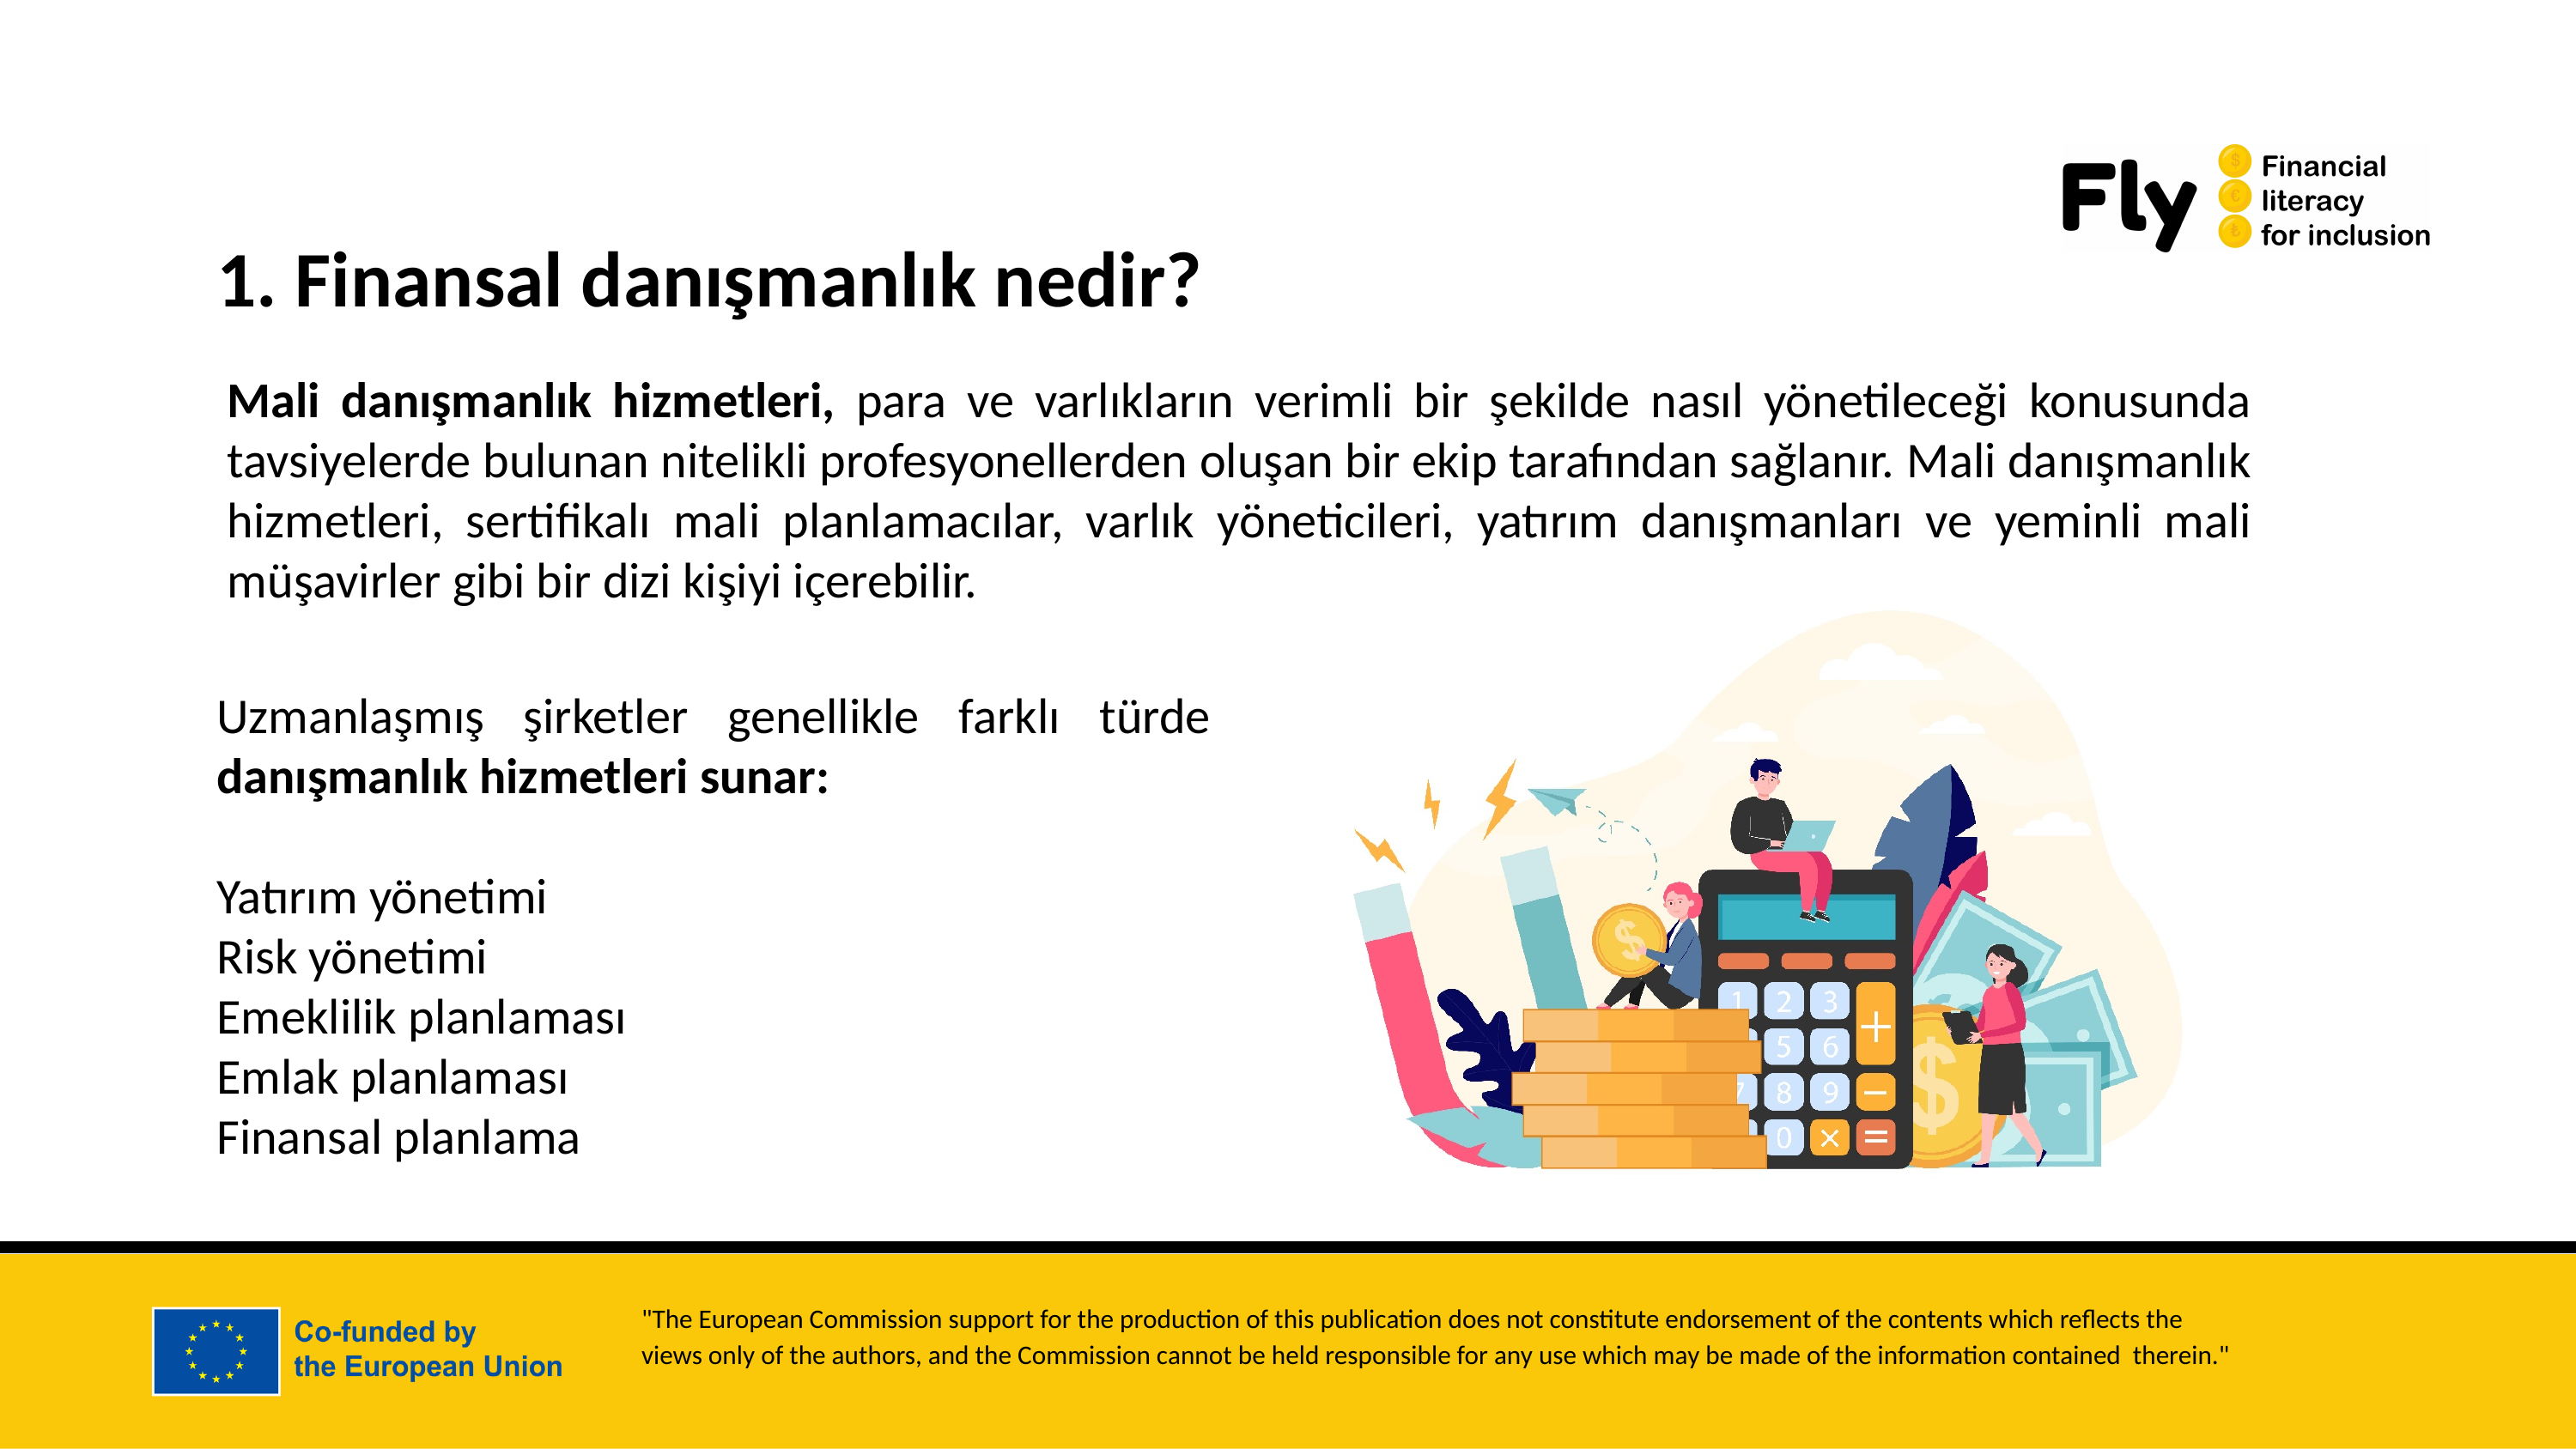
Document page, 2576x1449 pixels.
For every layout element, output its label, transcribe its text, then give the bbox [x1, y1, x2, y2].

text_box Uzmanlaşmış şirketler genellikle farklı türde danışmanlık hizmetleri sunar: Yatırım yönetimi Risk yönetimi Emeklilik planlaması Emlak planlaması Finansal planlama [204, 676, 1224, 1171]
picture [149, 1304, 593, 1399]
text_box Mali danışmanlık hizmetleri, para ve varlıkların verimli bir şekilde nasıl yönetileceği konusunda tavsiyelerde bulunan nitelikli profesyonellerden oluşan bir ekip tarafından sağlanır. Mali danışmanlık hizmetleri, sertifikalı mali planlamacılar, varlık yöneticileri, yatırım danışmanları ve yeminli mali müşavirler gibi bir dizi kişiyi içerebilir. [214, 361, 2265, 675]
picture [2063, 144, 2430, 252]
picture [1341, 592, 2201, 1197]
text_box 1. Finansal danışmanlık nedir? [204, 221, 1374, 329]
